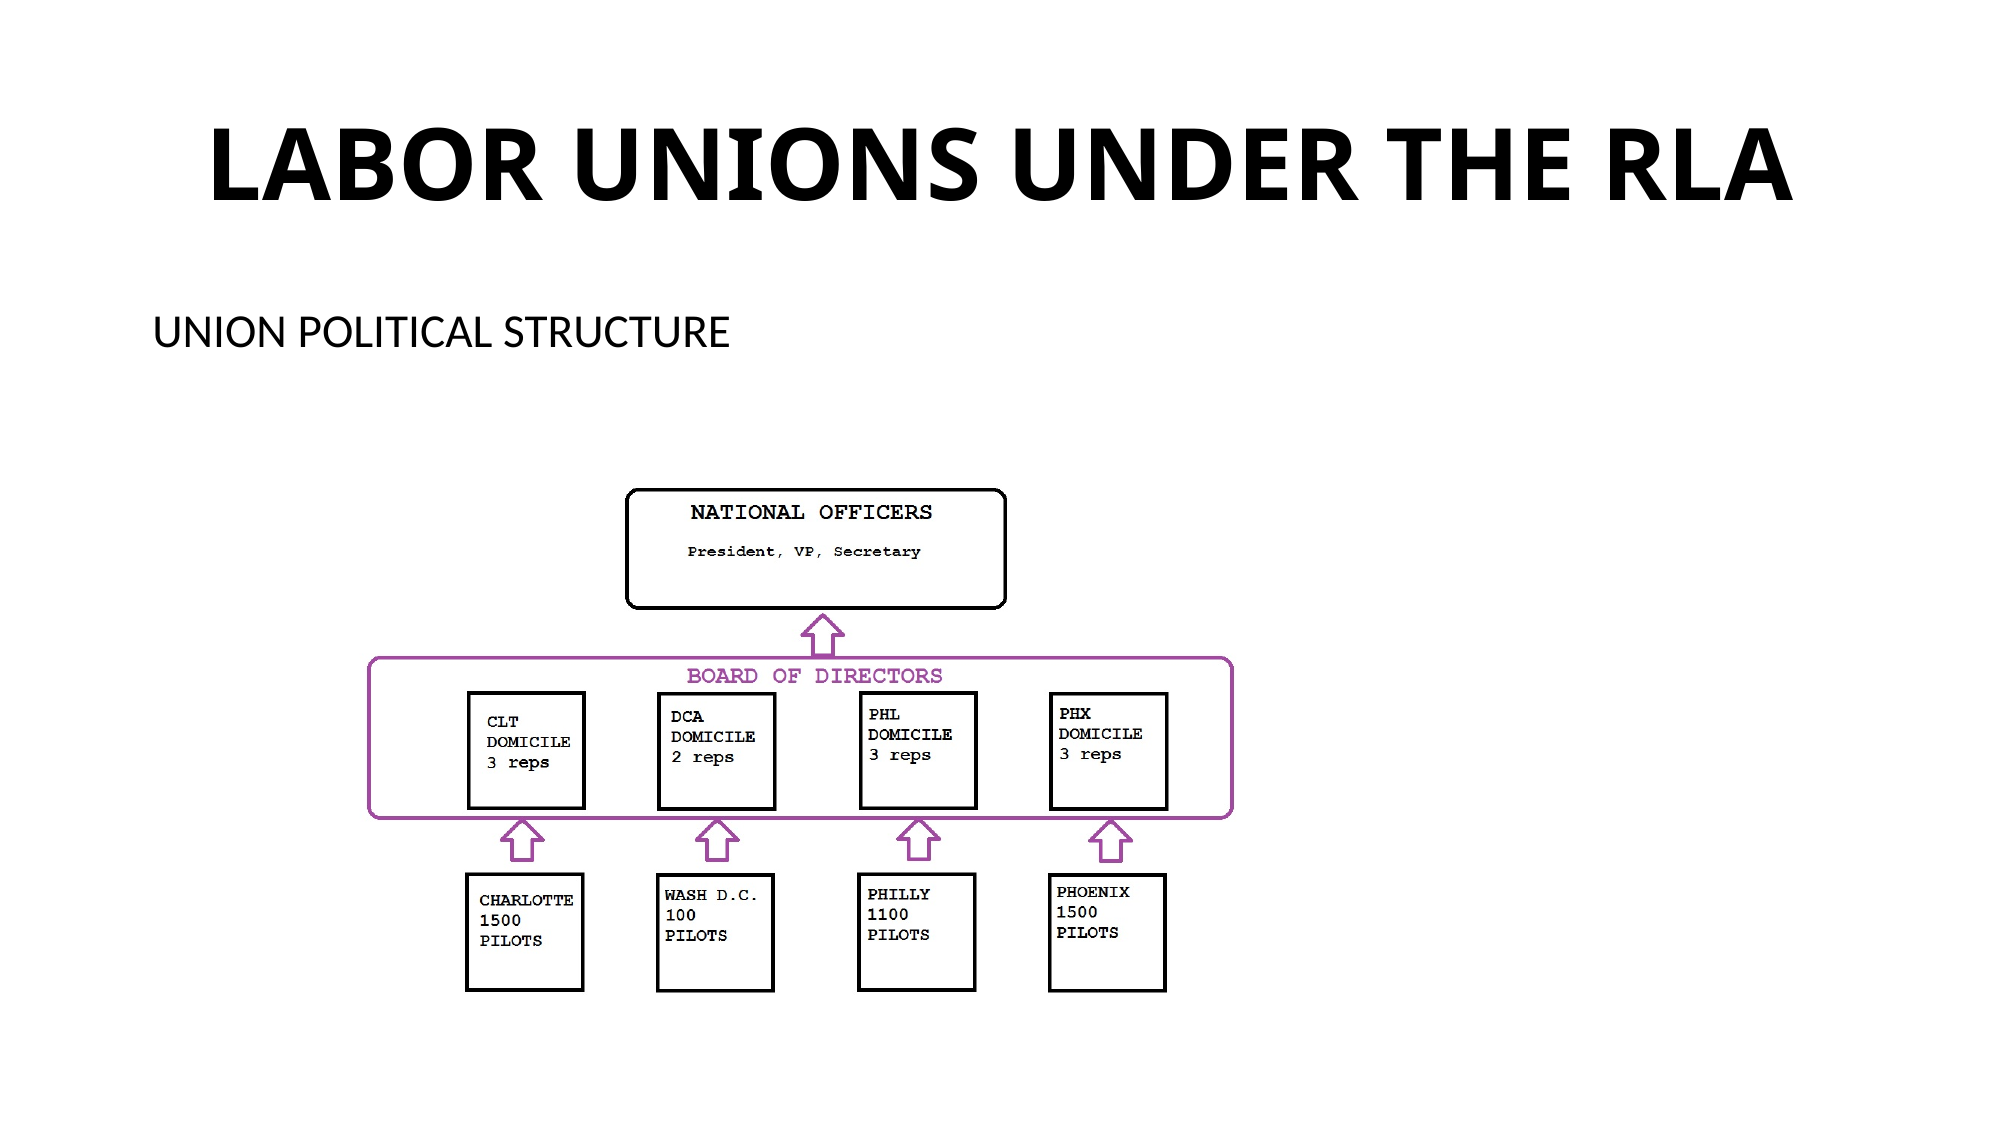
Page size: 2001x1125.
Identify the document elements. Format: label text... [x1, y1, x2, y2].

title LABOR UNIONS UNDER THE RLA [137, 59, 1863, 278]
list UNION POLITICAL STRUCTURE [137, 299, 888, 366]
picture [299, 449, 1345, 1050]
